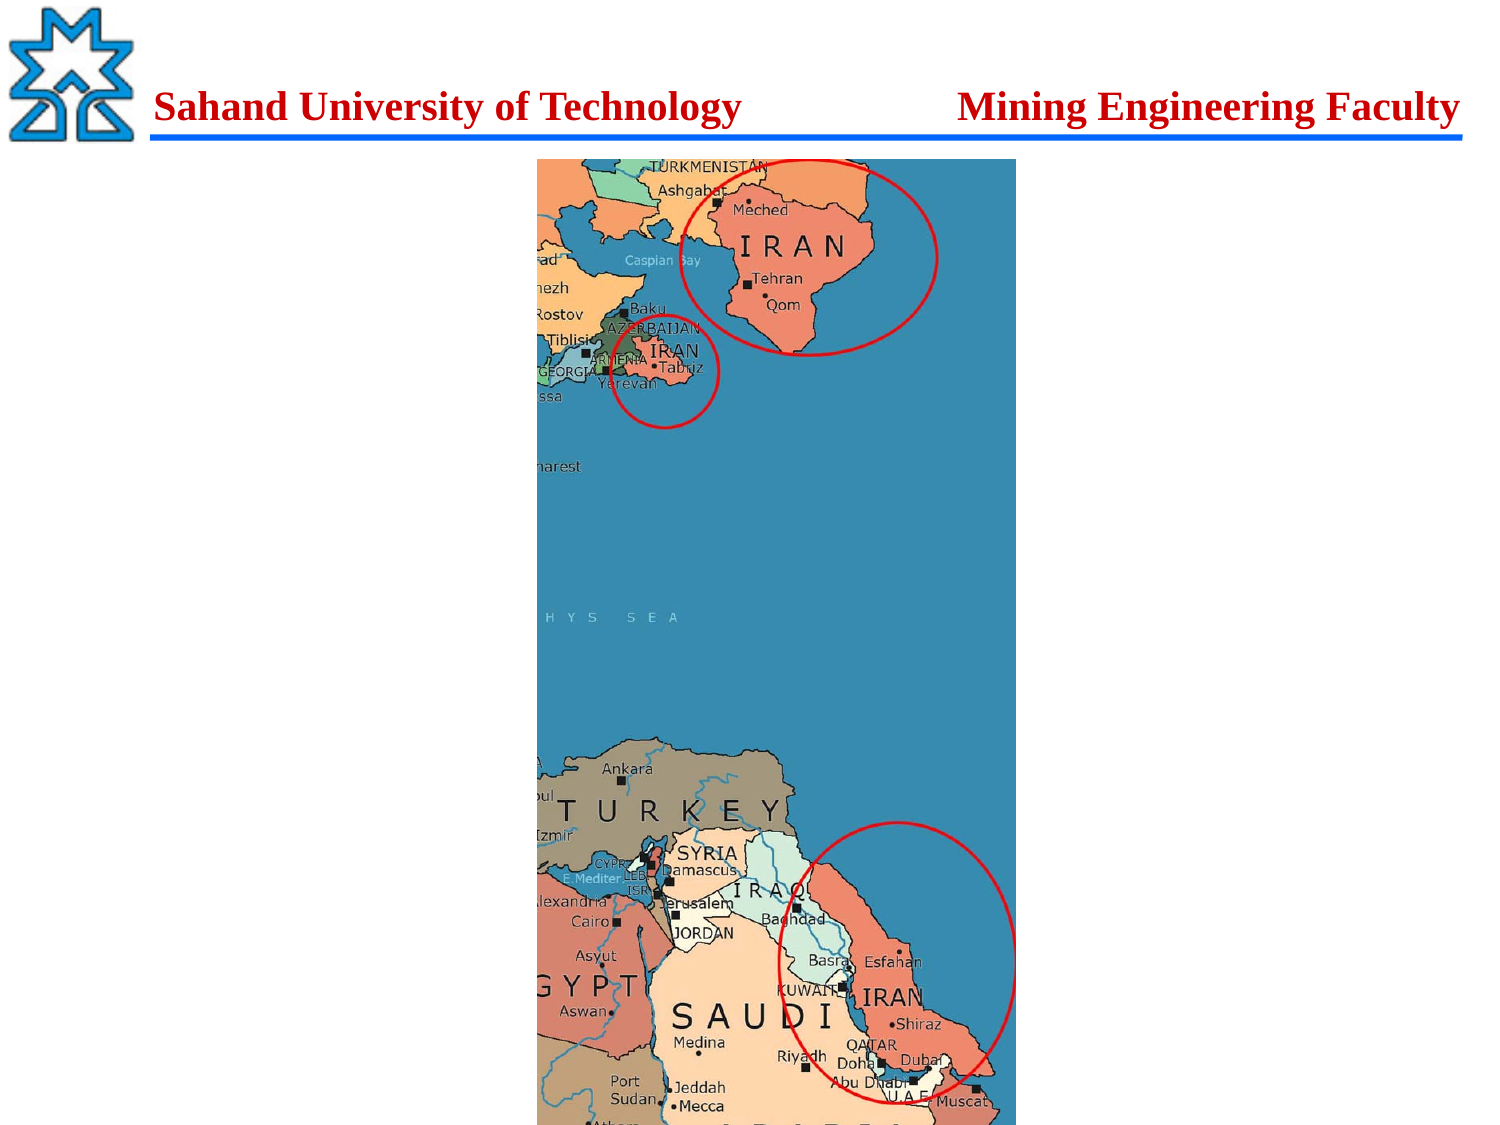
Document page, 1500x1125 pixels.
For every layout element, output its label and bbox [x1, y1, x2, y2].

picture [0, 0, 142, 144]
picture [537, 159, 1016, 1125]
